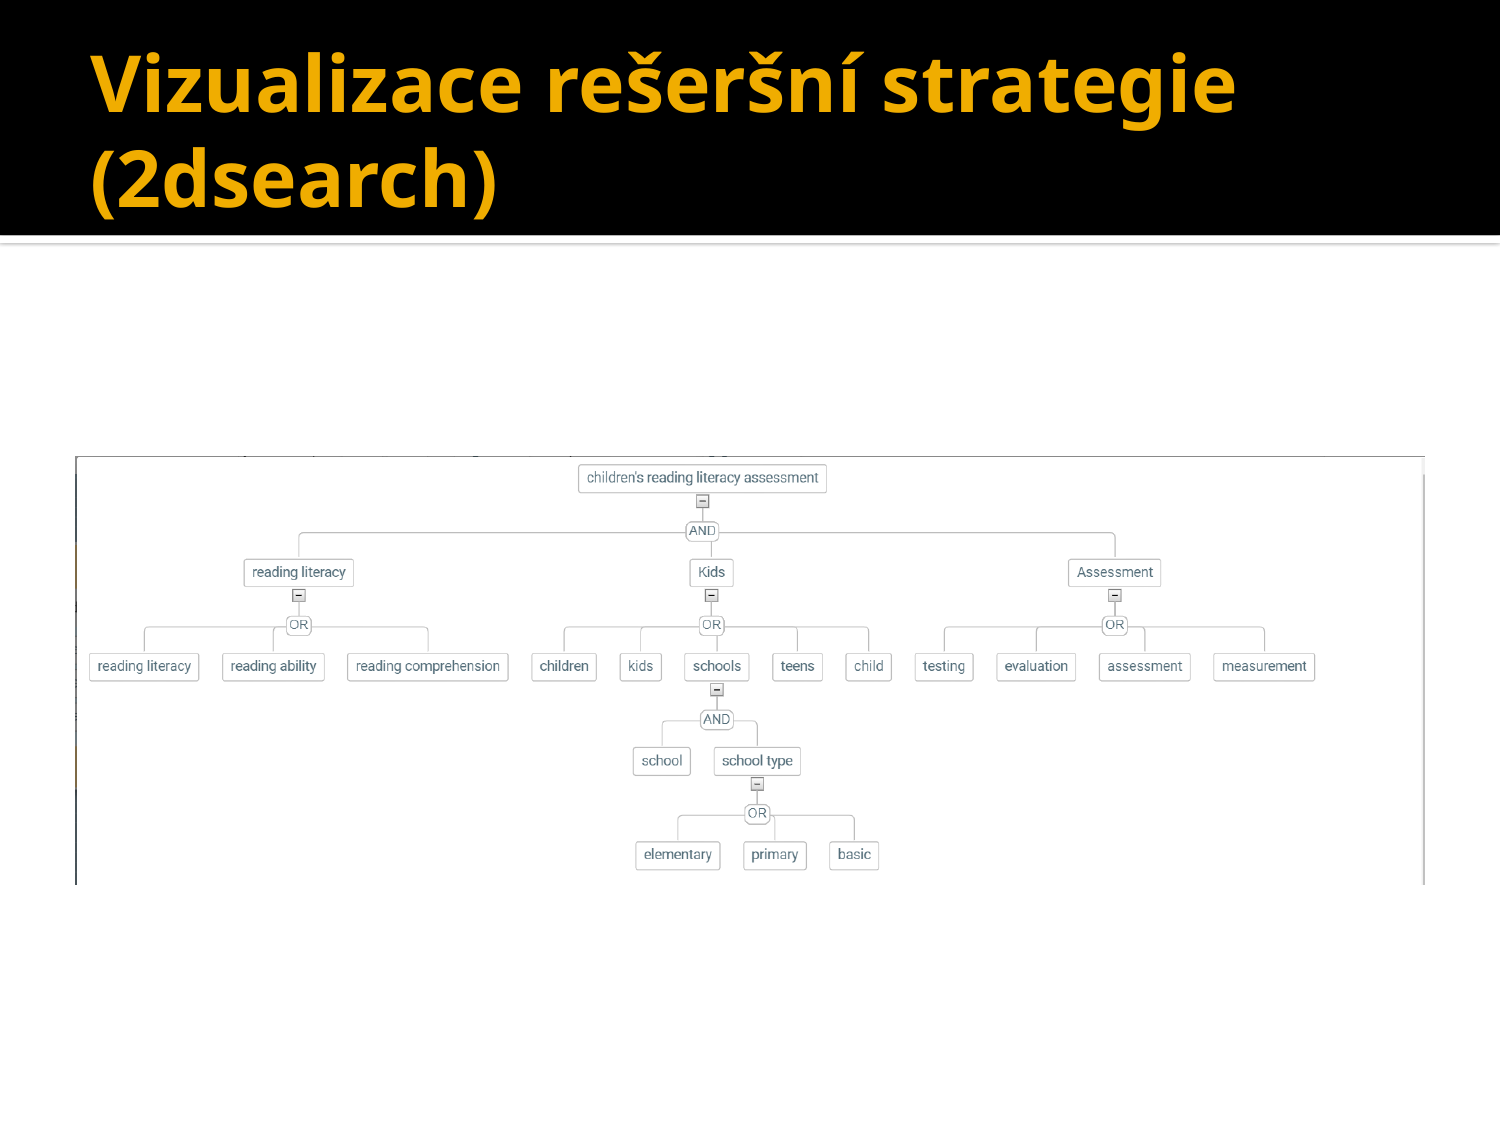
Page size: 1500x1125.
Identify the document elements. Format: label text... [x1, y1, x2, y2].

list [74, 456, 1425, 885]
title Vizualizace rešeršní strategie (2dsearch) [75, 25, 1425, 231]
